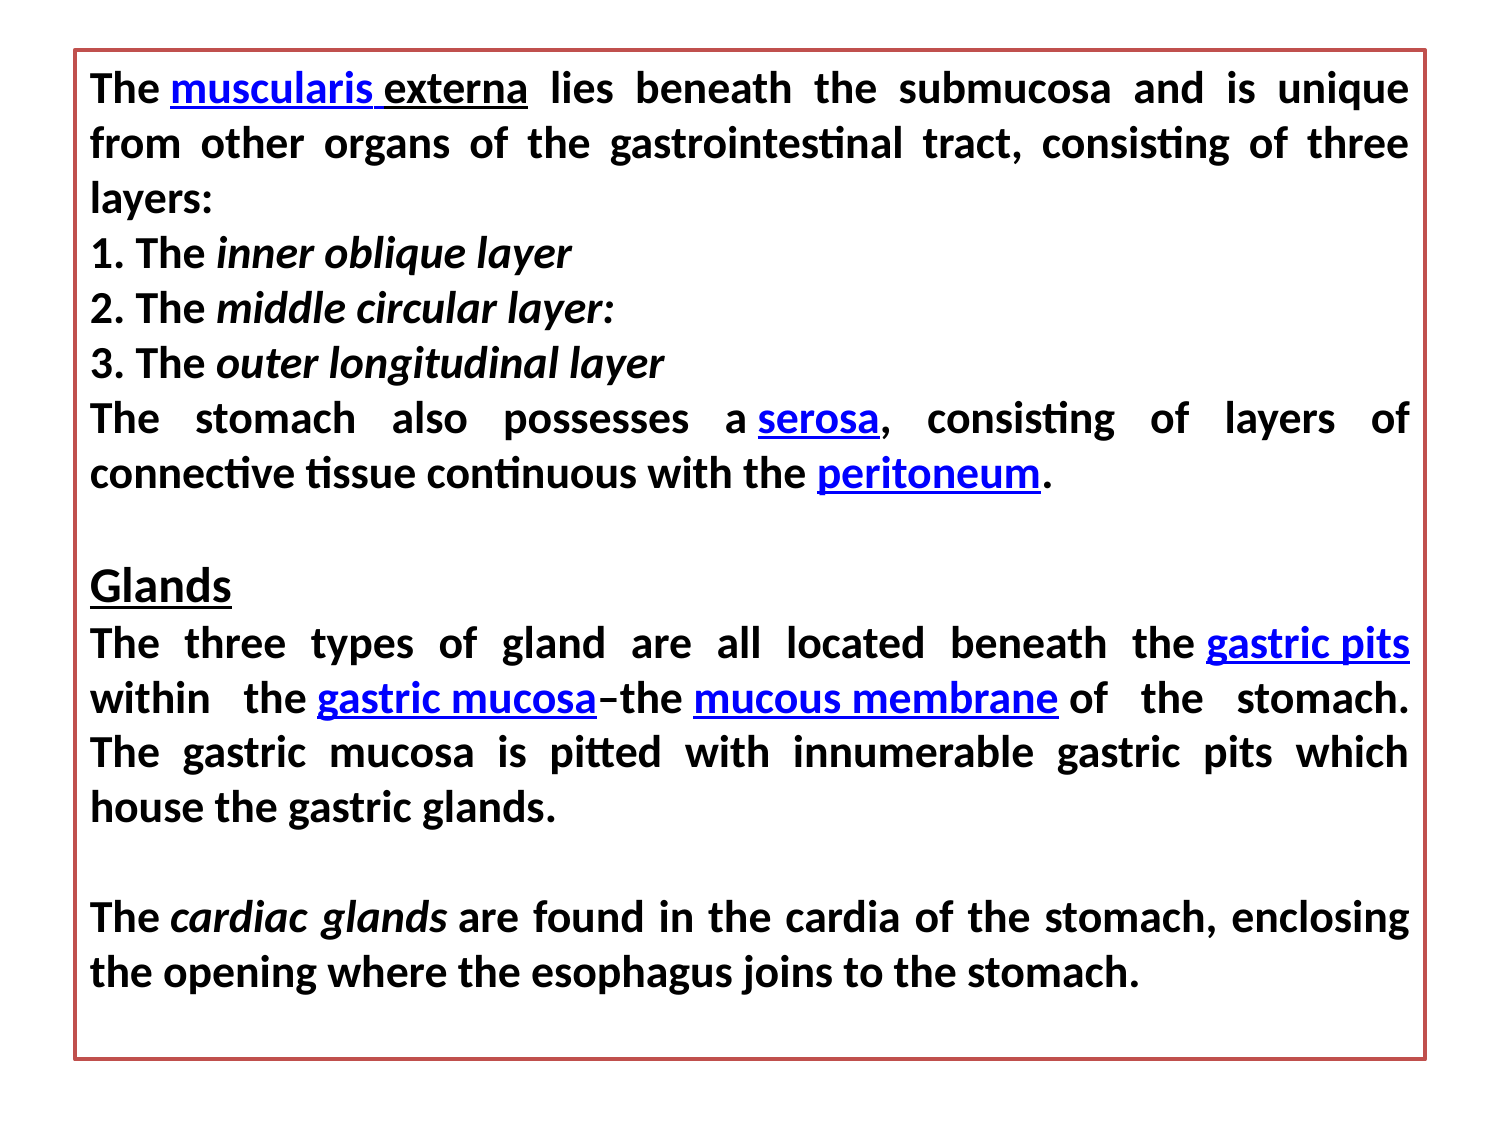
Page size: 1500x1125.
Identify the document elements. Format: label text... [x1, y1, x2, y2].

text_box The muscularis externa lies beneath the submucosa and is unique from other organs of the gastrointestinal tract, consisting of three layers: 1. The inner oblique layer 2. The middle circular layer: 3. The outer longitudinal layer The stomach also possesses a serosa, consisting of layers of connective tissue continuous with the peritoneum. Glands The three types of gland are all located beneath the gastric pits within the gastric mucosa–the mucous membrane of the stomach. The gastric mucosa is pitted with innumerable gastric pits which house the gastric glands. The cardiac glands are found in the cardia of the stomach, enclosing the opening where the esophagus joins to the stomach. [73, 48, 1427, 1061]
